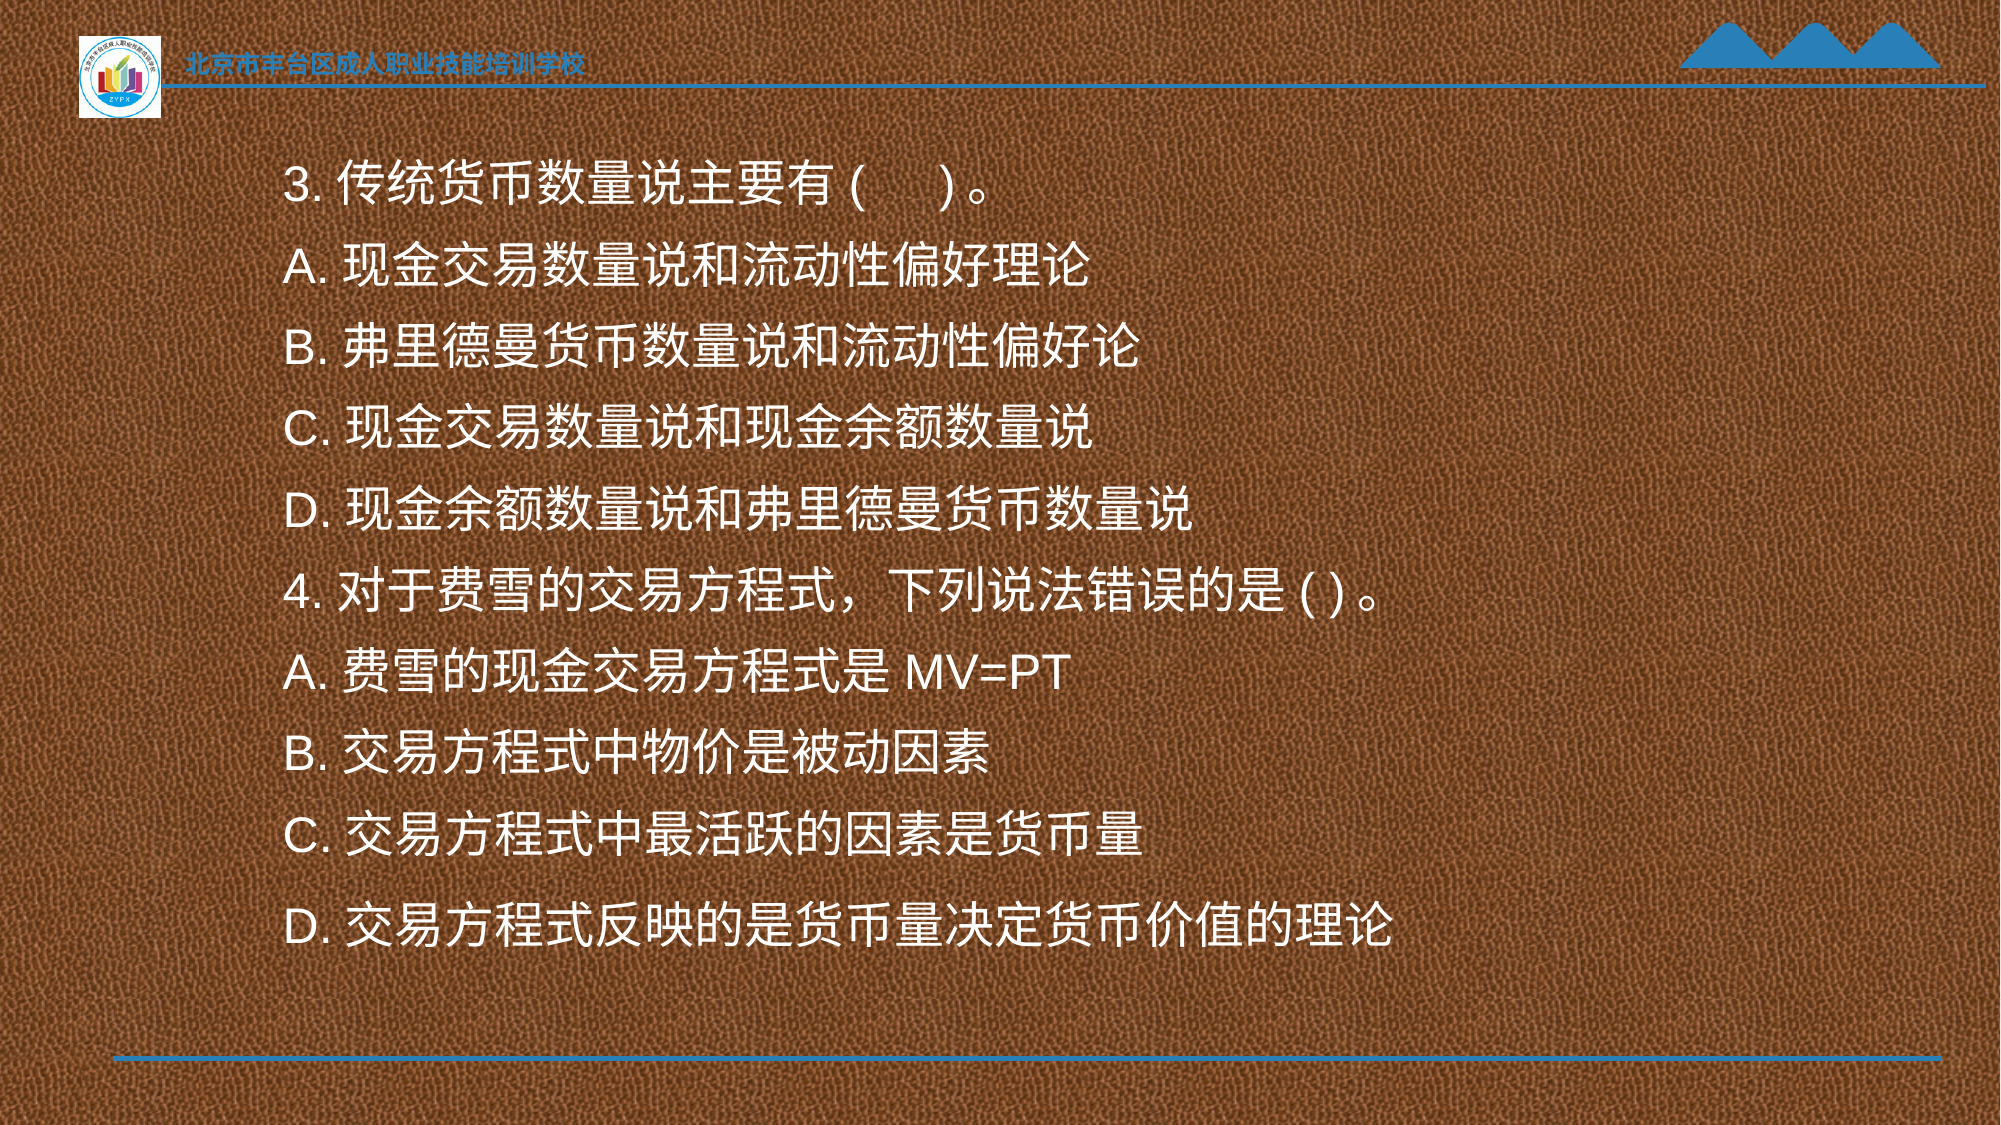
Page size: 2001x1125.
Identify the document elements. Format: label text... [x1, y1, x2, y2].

text_box 3.传统货币数量说主要有( )。 A.现金交易数量说和流动性偏好理论 B.弗里德曼货币数量说和流动性偏好论 C.现金交易数量说和现金余额数量说 D.现金余额数量说和弗里德曼货币数量说 4.对于费雪的交易方程式，下列说法错误的是( )。 A.费雪的现金交易方程式是MV=PT B.交易方程式中物价是被动因素 C.交易方程式中最活跃的因素是货币量 D.交易方程式反映的是货币量决定货币价值的理论 [228, 154, 1533, 961]
text_box [1677, 21, 1772, 70]
picture [0, 0, 2001, 1125]
text_box [1763, 21, 1853, 70]
text_box 北京市丰台区成人职业技能培训学校 [170, 40, 632, 85]
text_box [1840, 21, 1944, 70]
